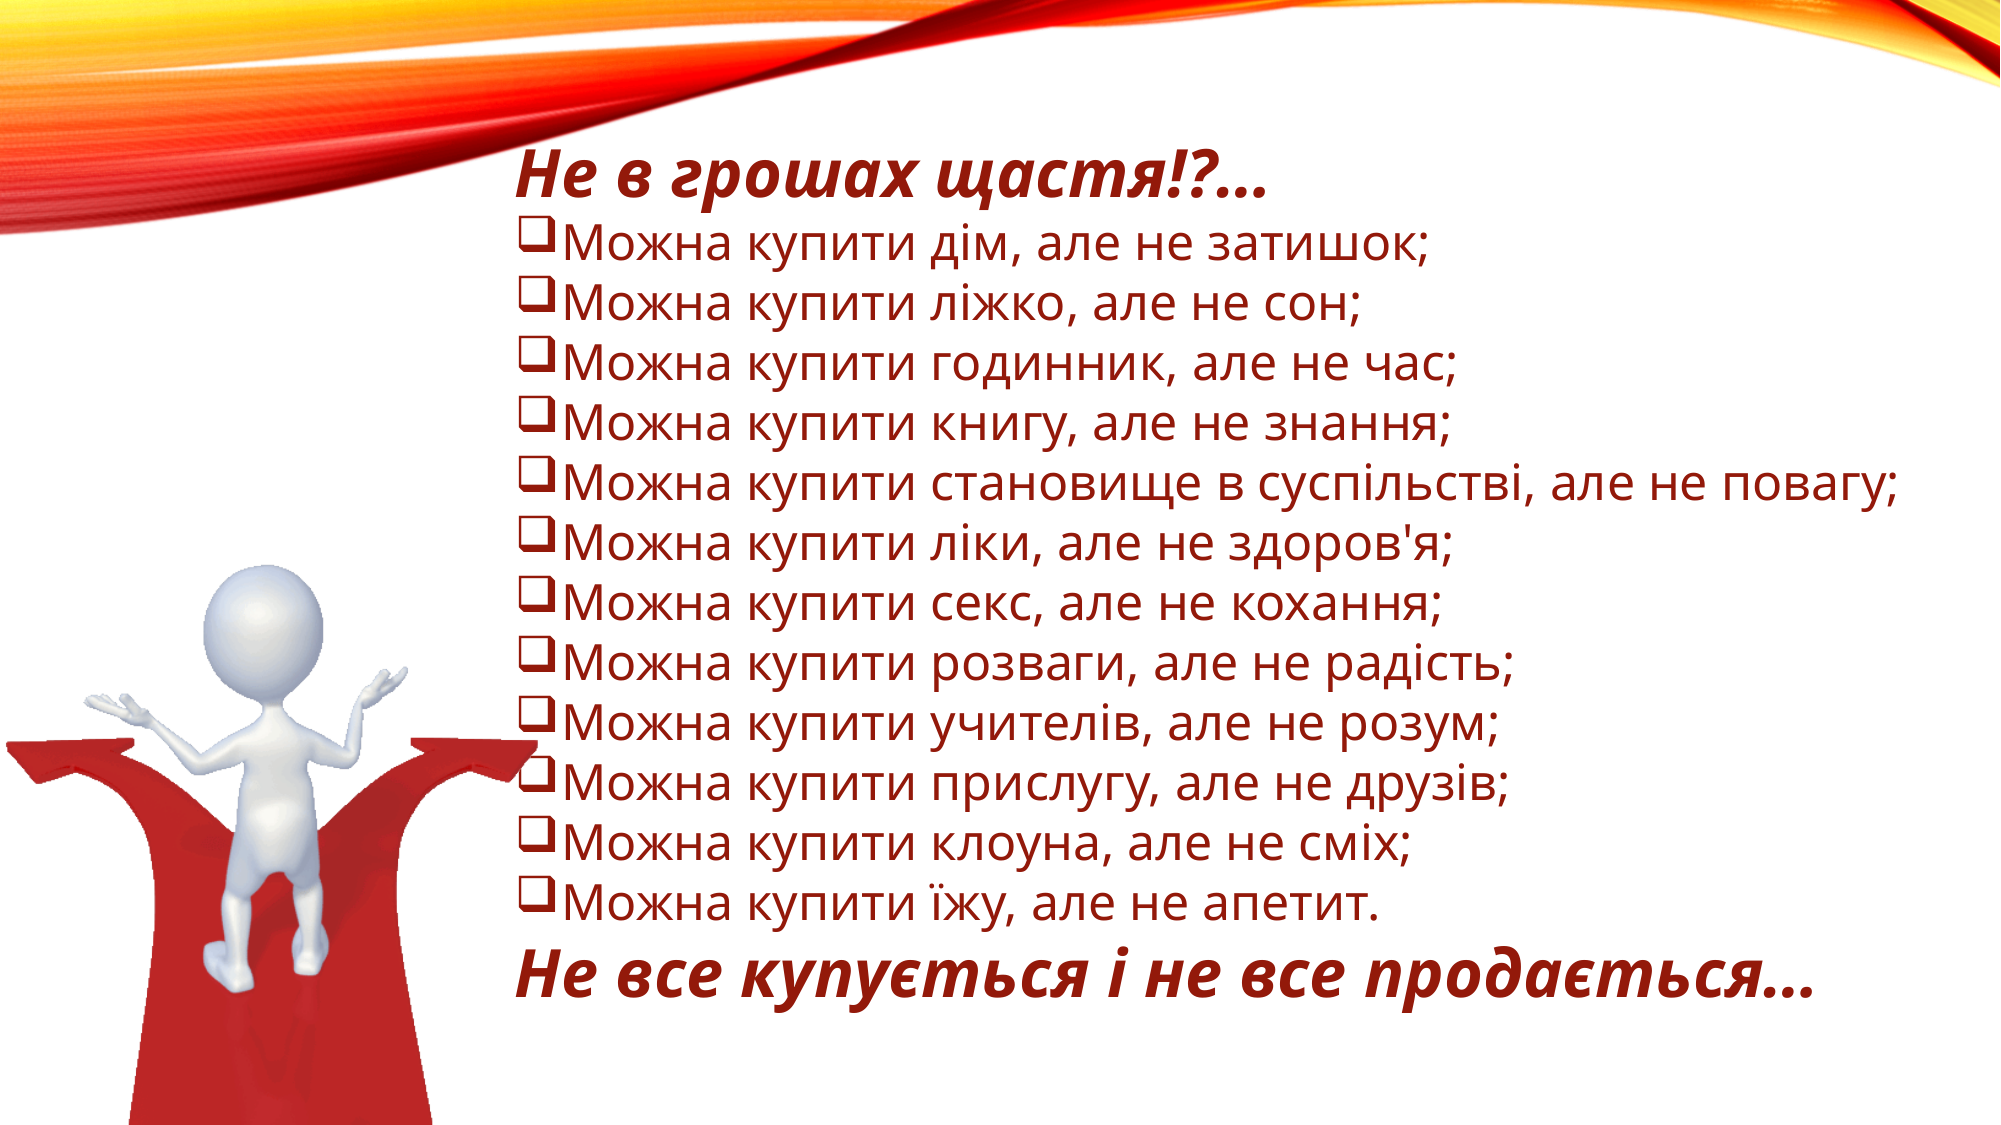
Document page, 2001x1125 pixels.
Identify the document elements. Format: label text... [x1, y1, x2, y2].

text_box Не в грошах щастя!?… Можна купити дім, але не затишок; Можна купити ліжко, але не сон; Можна купити годинник, але не час; Можна купити книгу, але не знання; Можна купити становище в суспільстві, але не повагу; Можна купити ліки, але не здоров'я; Можна купити секс, але не кохання; Можна купити розваги, але не радість; Можна купити учителів, але не розум; Можна купити прислугу, але не друзів; Можна купити клоуна, але не сміх; Можна купити їжу, але не апетит. Не все купується і не все продається… [499, 123, 2000, 1069]
picture [0, 512, 581, 1125]
picture [0, 0, 2000, 237]
